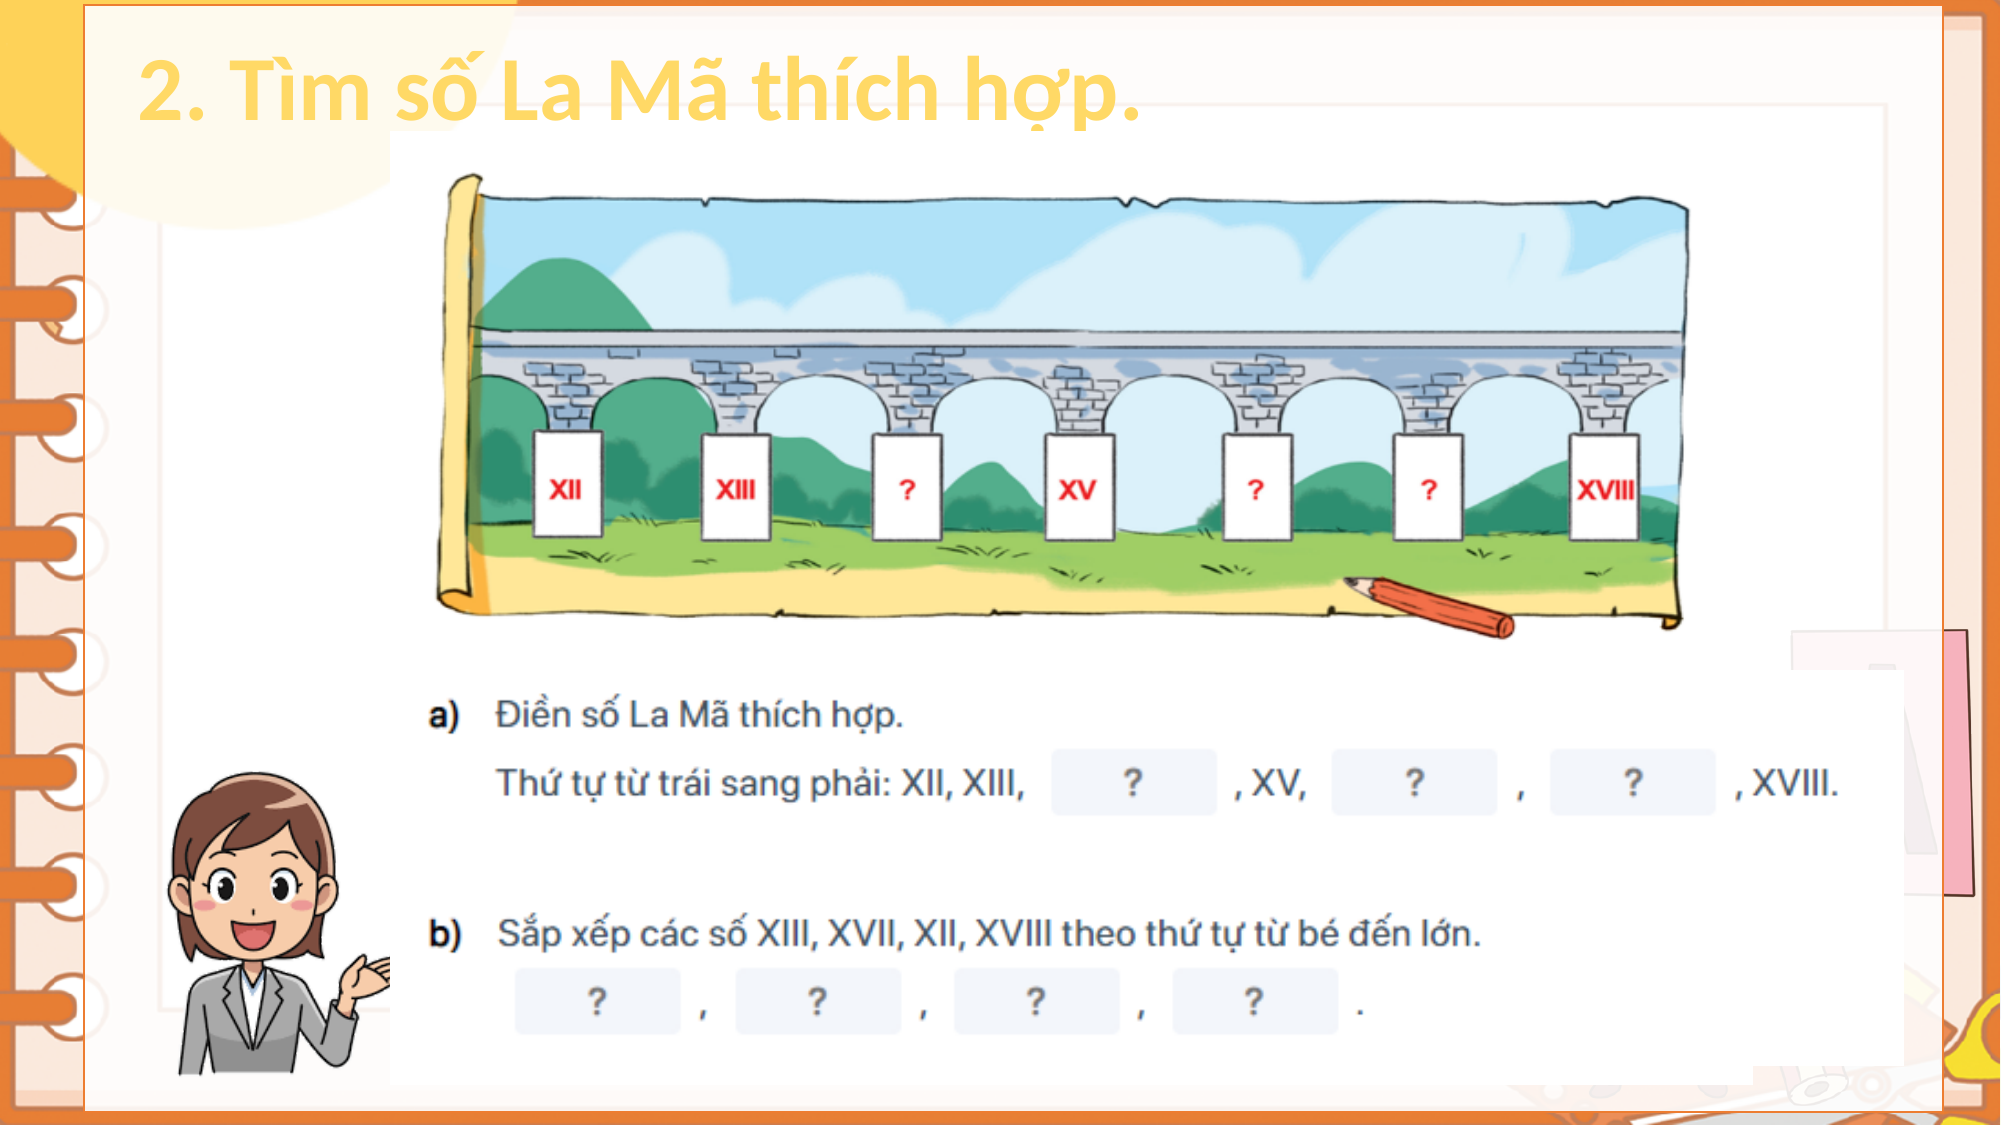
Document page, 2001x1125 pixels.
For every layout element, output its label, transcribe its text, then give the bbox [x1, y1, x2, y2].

text_box [83, 4, 1944, 1113]
picture [0, 0, 2001, 1125]
text_box 2. Tìm số La Mã thích hợp. [575, 20, 1160, 131]
